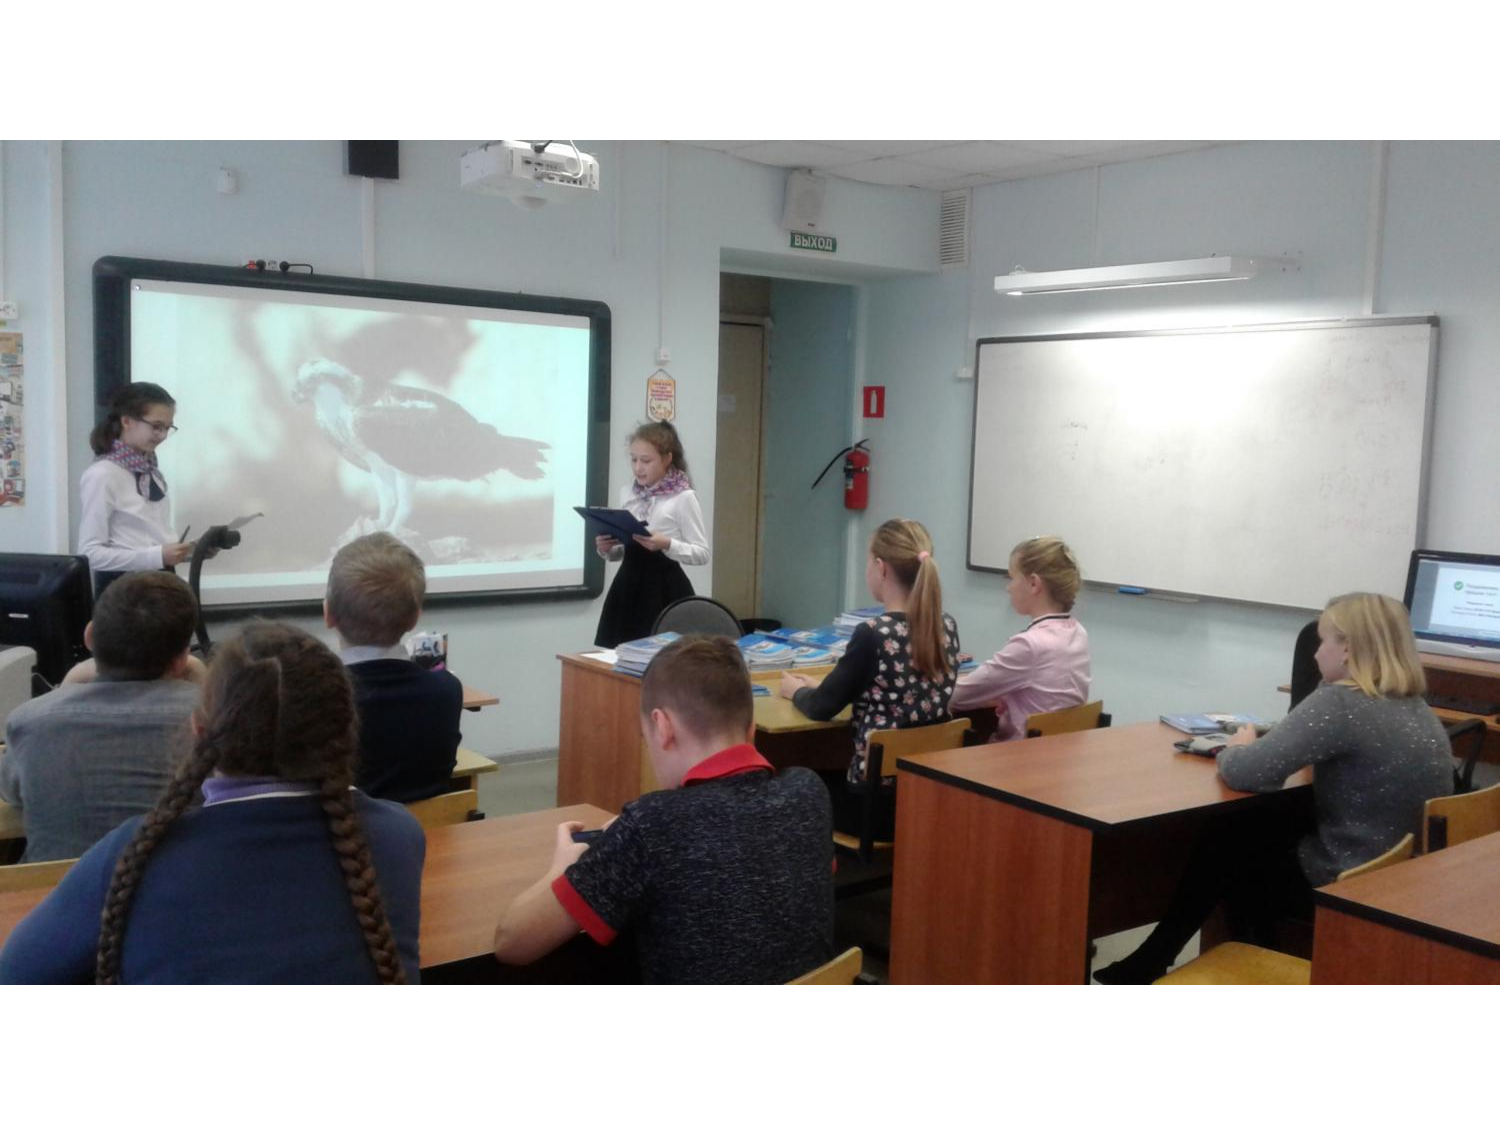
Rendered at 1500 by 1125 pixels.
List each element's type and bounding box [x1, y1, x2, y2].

picture [0, 140, 1500, 985]
